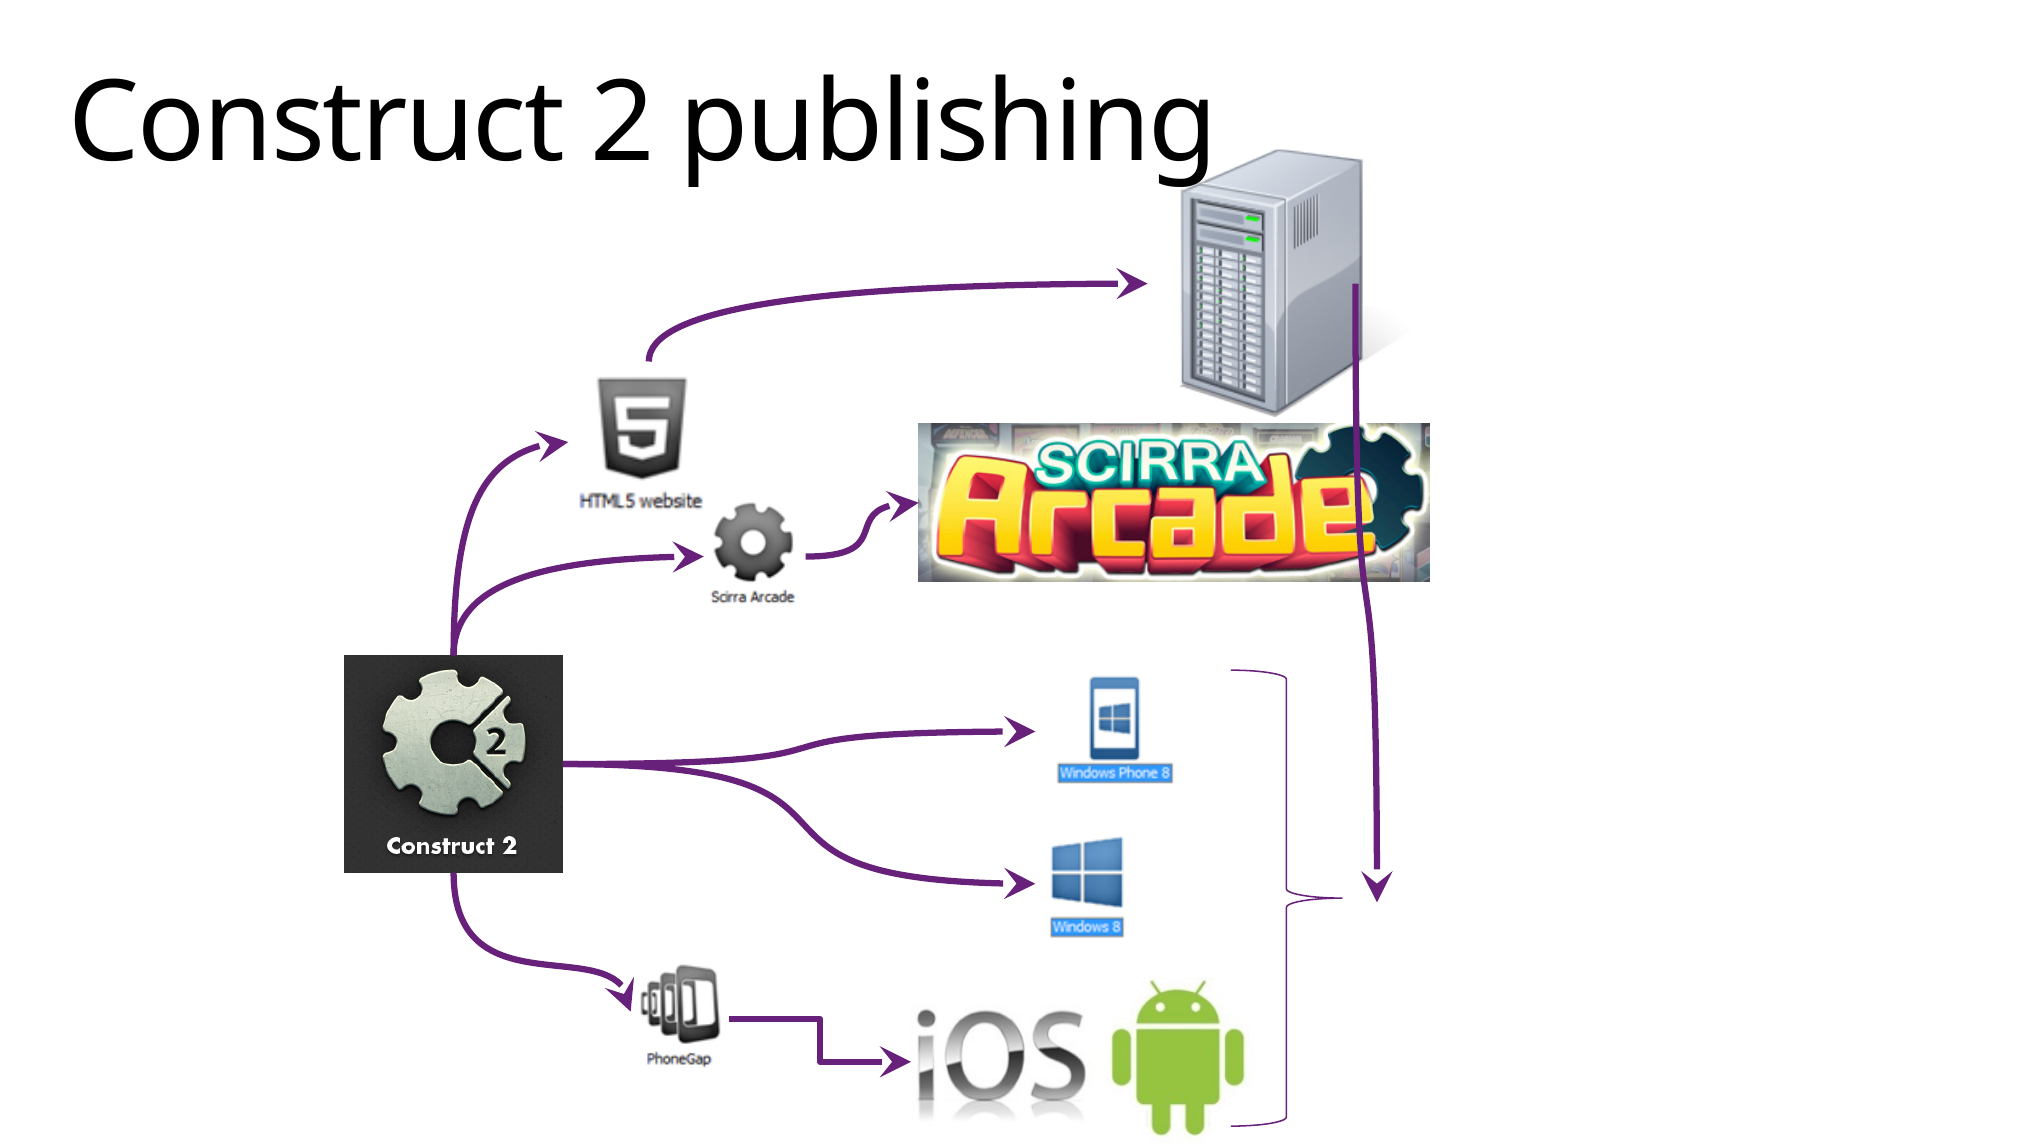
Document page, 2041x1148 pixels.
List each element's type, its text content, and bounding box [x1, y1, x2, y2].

title Construct 2 publishing [45, 48, 1996, 199]
picture [630, 962, 730, 1076]
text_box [404, 491, 529, 607]
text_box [858, 72, 938, 573]
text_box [529, 480, 629, 732]
text_box [1230, 669, 1343, 1126]
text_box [729, 1018, 912, 1063]
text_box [562, 731, 1036, 763]
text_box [472, 853, 612, 1031]
picture [344, 654, 562, 874]
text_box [562, 763, 1036, 885]
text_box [805, 502, 919, 557]
picture [1035, 669, 1192, 794]
picture [567, 361, 806, 612]
picture [918, 139, 1435, 582]
picture [910, 977, 1256, 1147]
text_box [1056, 582, 1676, 605]
picture [1035, 826, 1135, 941]
